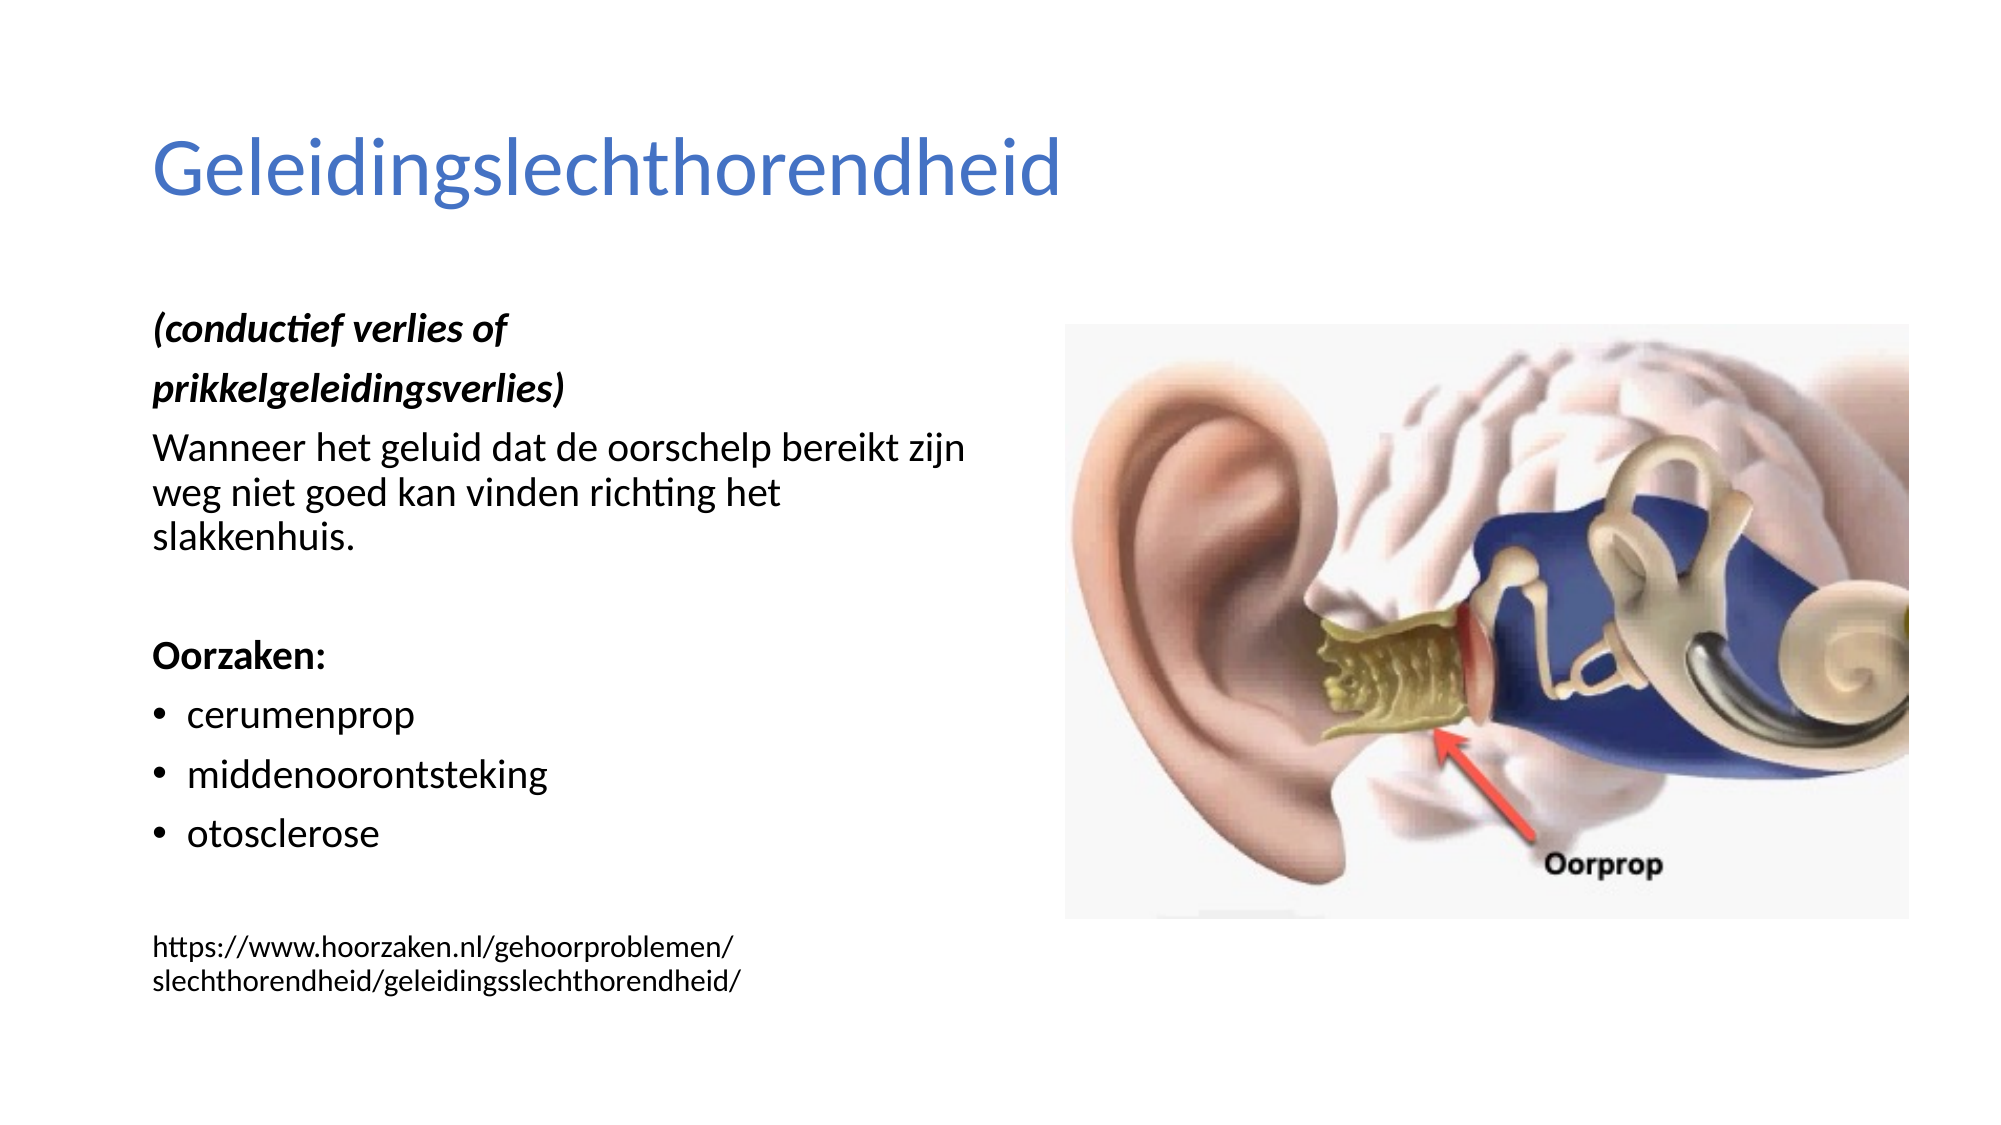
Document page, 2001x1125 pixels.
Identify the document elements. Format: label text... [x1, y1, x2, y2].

title Geleidingslechthorendheid [137, 59, 1863, 278]
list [1065, 324, 1909, 919]
list (conductief verlies of prikkelgeleidingsverlies) Wanneer het geluid dat de oorschelp bereikt zijn weg niet goed kan vinden richting het slakkenhuis. Oorzaken: cerumenprop middenoorontsteking otosclerose https://www.hoorzaken.nl/gehoorproblemen/slechthorendheid/geleidingsslechthorendheid/ [137, 299, 988, 1014]
